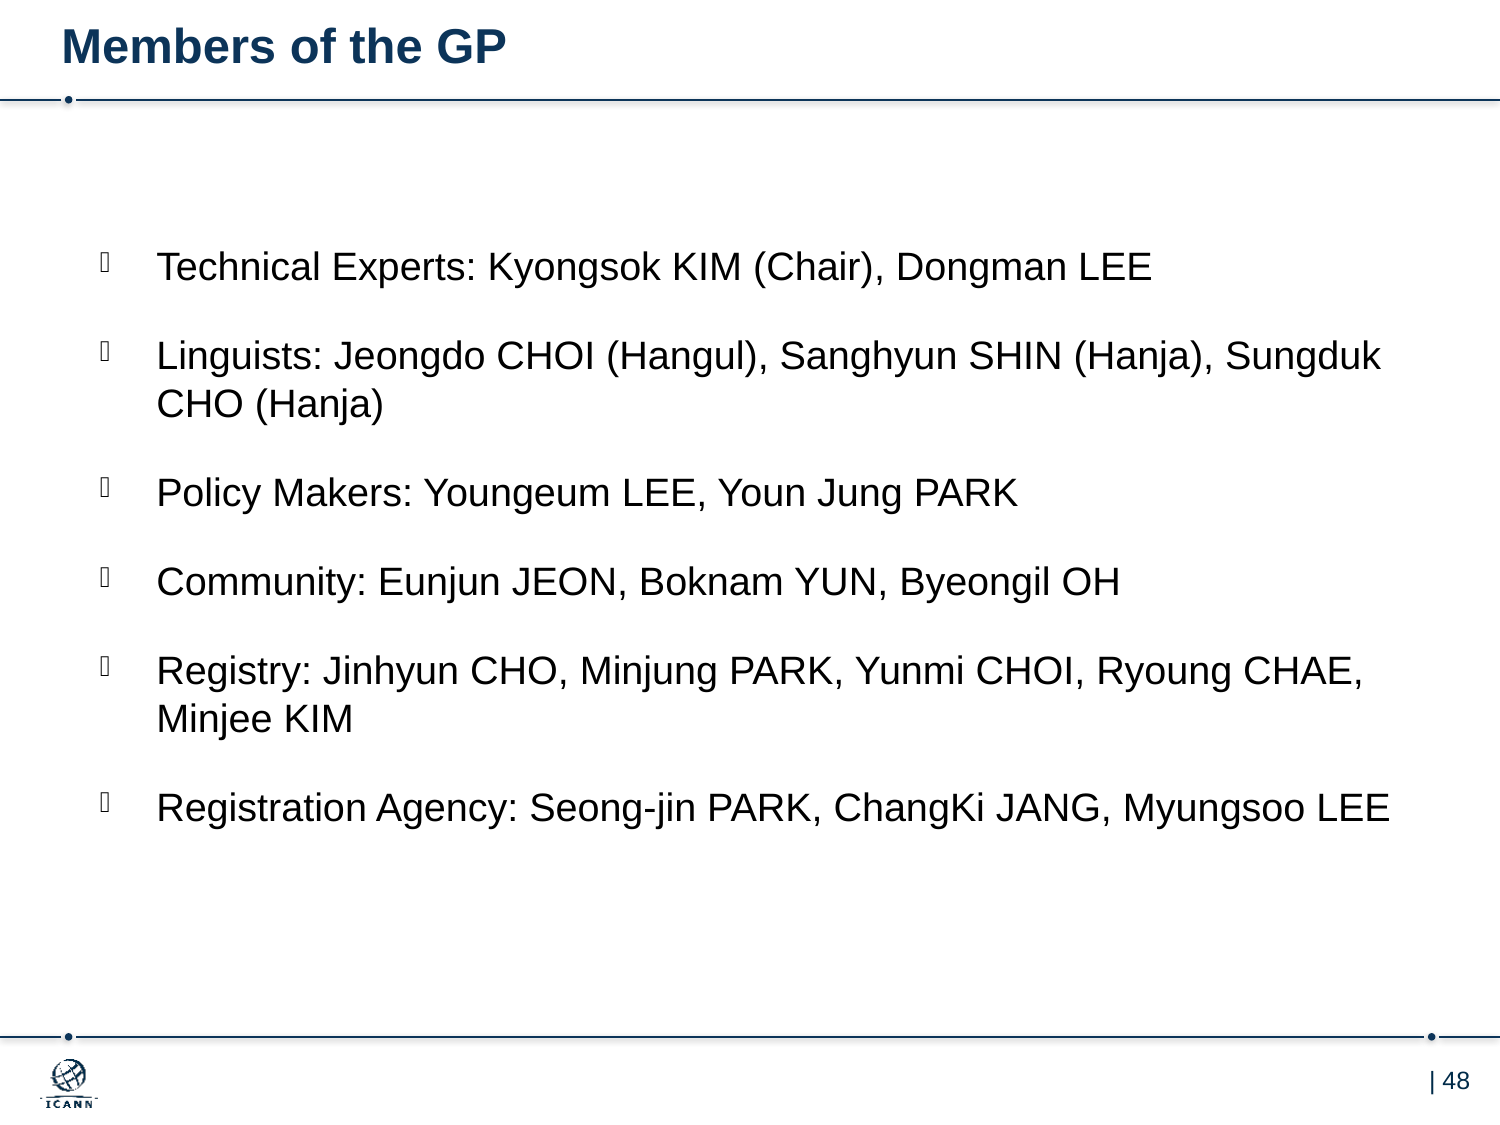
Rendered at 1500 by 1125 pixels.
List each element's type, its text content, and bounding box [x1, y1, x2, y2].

list Technical Experts: Kyongsok KIM (Chair), Dongman LEE Linguists: Jeongdo CHOI (Hangul), Sanghyun SHIN (Hanja), Sungduk CHO (Hanja) Policy Makers: Youngeum LEE, Youn Jung PARK Community: Eunjun JEON, Boknam YUN, Byeongil OH Registry: Jinhyun CHO, Minjung PARK, Yunmi CHOI, Ryoung CHAE, Minjee KIM Registration Agency: Seong-jin PARK, ChangKi JANG, Myungsoo LEE [99, 241, 1398, 992]
title Members of the GP [61, 7, 1376, 82]
picture [38, 1059, 100, 1108]
